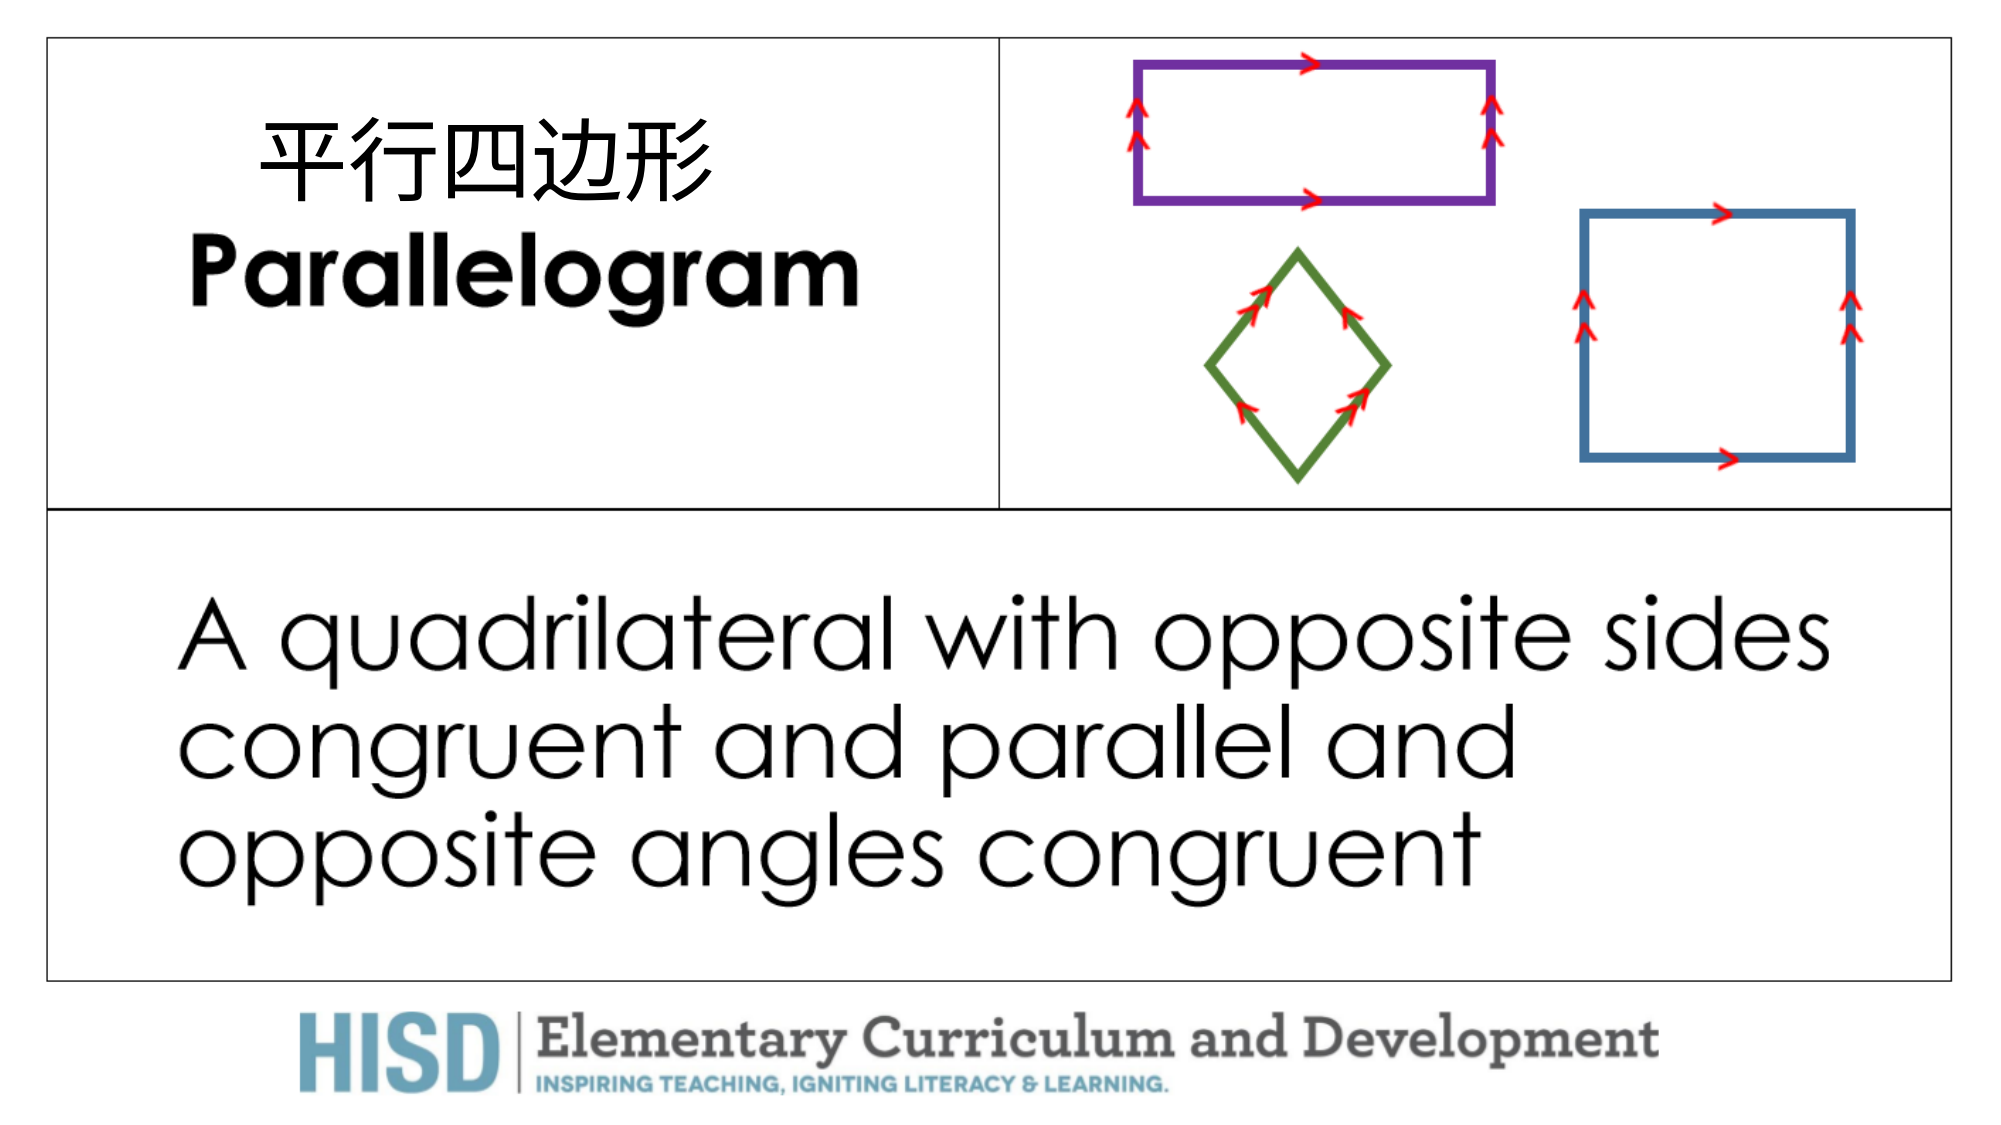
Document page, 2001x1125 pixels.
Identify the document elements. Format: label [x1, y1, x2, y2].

list [14, 0, 1999, 1104]
